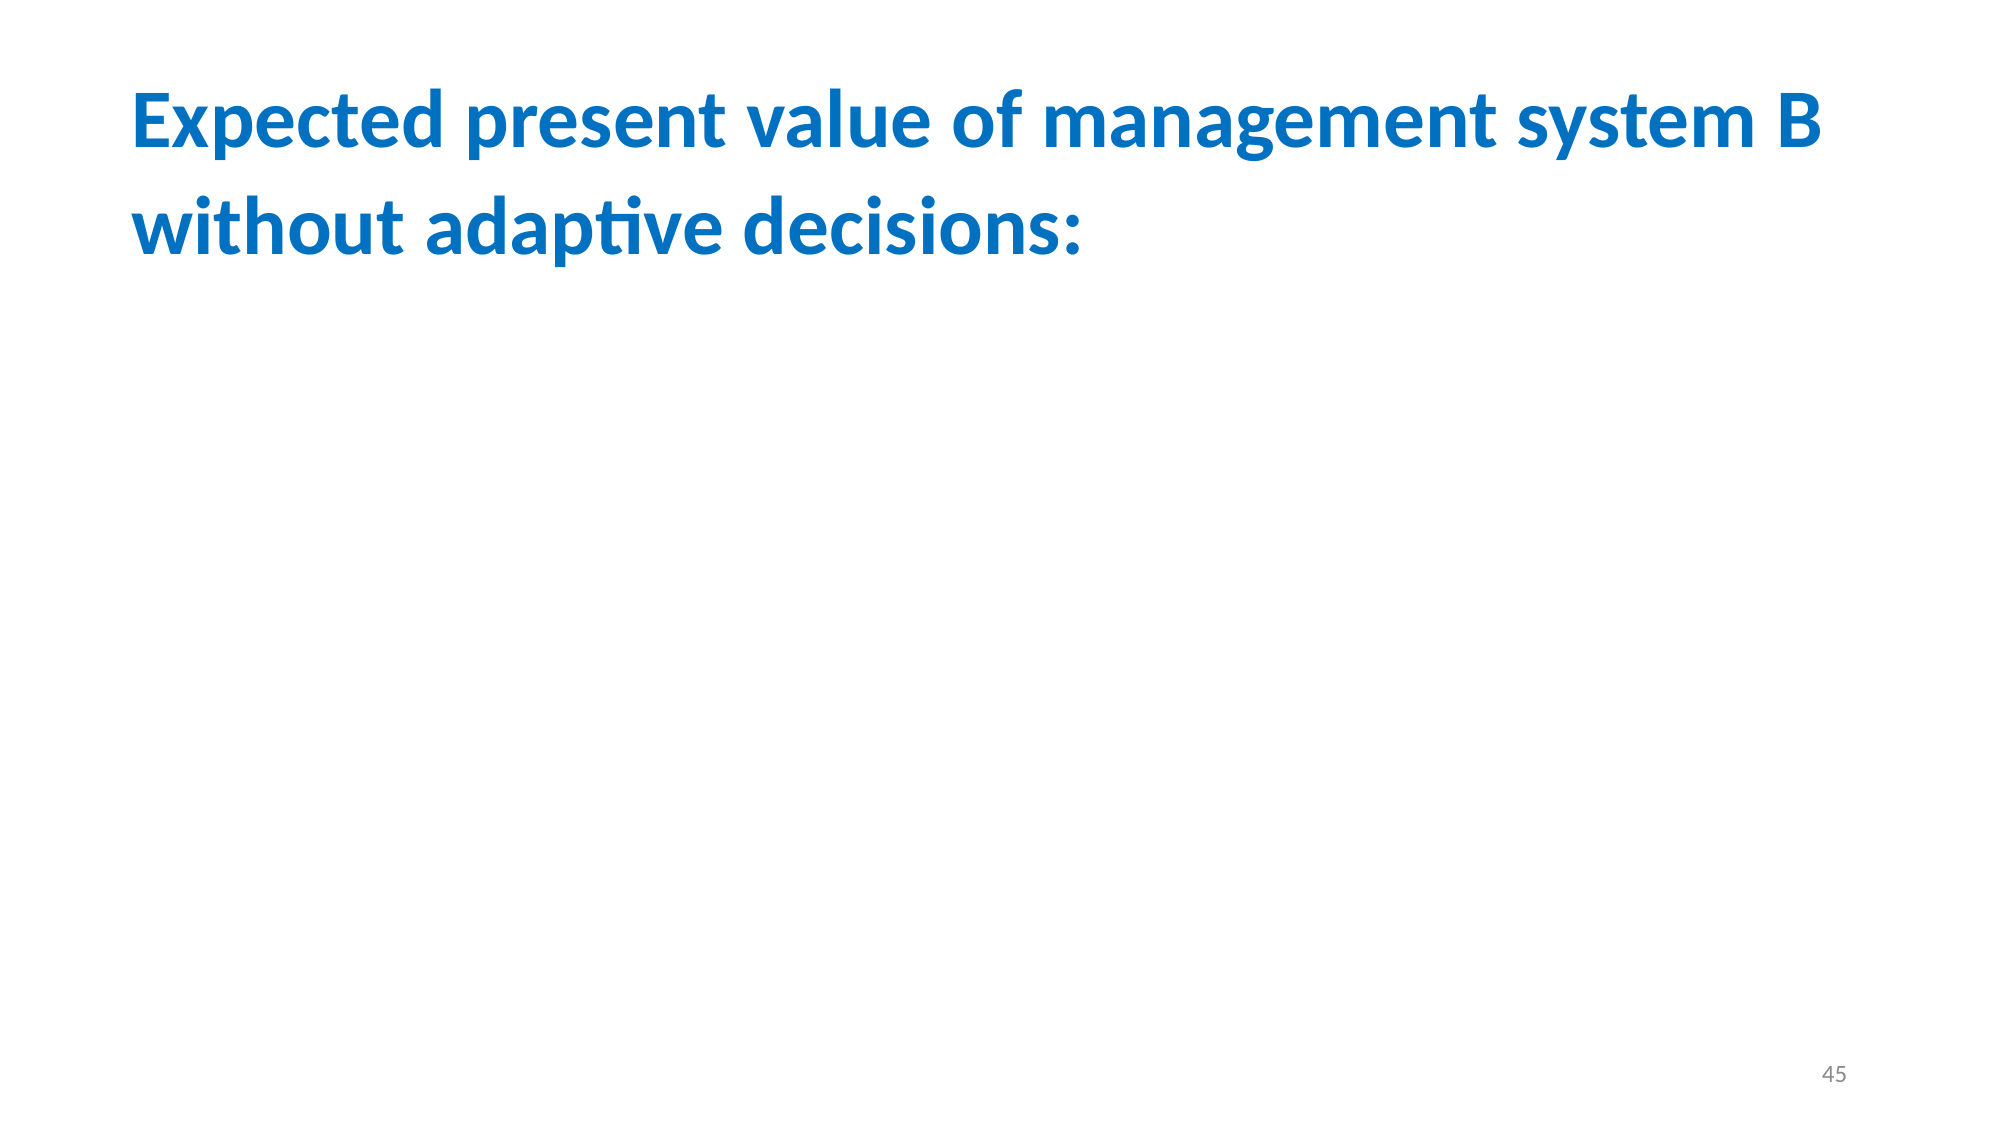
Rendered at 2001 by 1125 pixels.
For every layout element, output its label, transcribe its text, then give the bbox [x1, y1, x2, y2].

slide_number 45 [1412, 1042, 1863, 1103]
